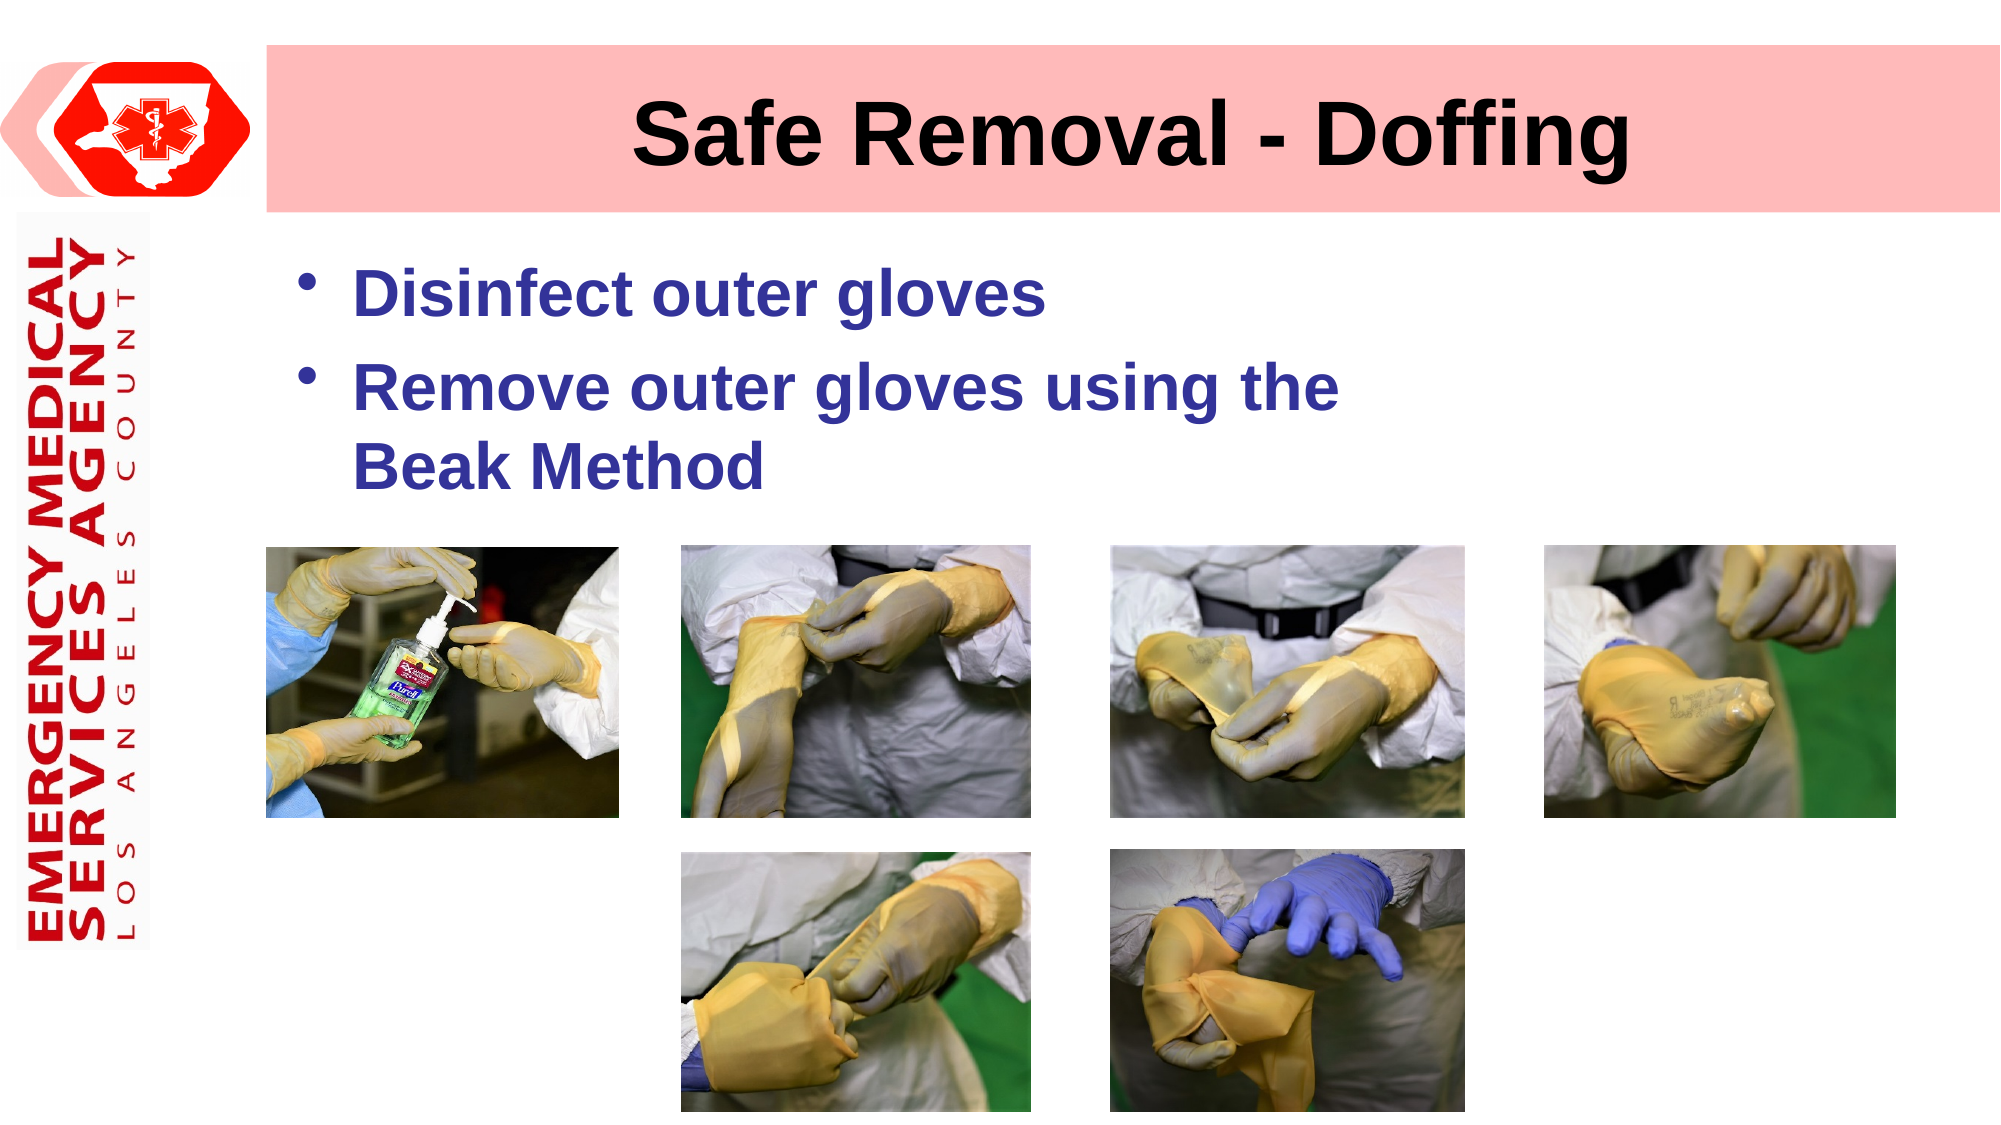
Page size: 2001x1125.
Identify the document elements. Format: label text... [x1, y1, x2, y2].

picture [0, 62, 250, 197]
picture [16, 212, 150, 950]
picture [680, 544, 1031, 818]
picture [1110, 544, 1465, 818]
picture [1544, 544, 1896, 818]
picture [1110, 849, 1465, 1112]
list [266, 546, 620, 818]
list Disinfect outer gloves Remove outer gloves using the Beak Method [281, 242, 1369, 518]
picture [680, 851, 1031, 1112]
title Safe Removal - Doffing [266, 45, 2000, 213]
